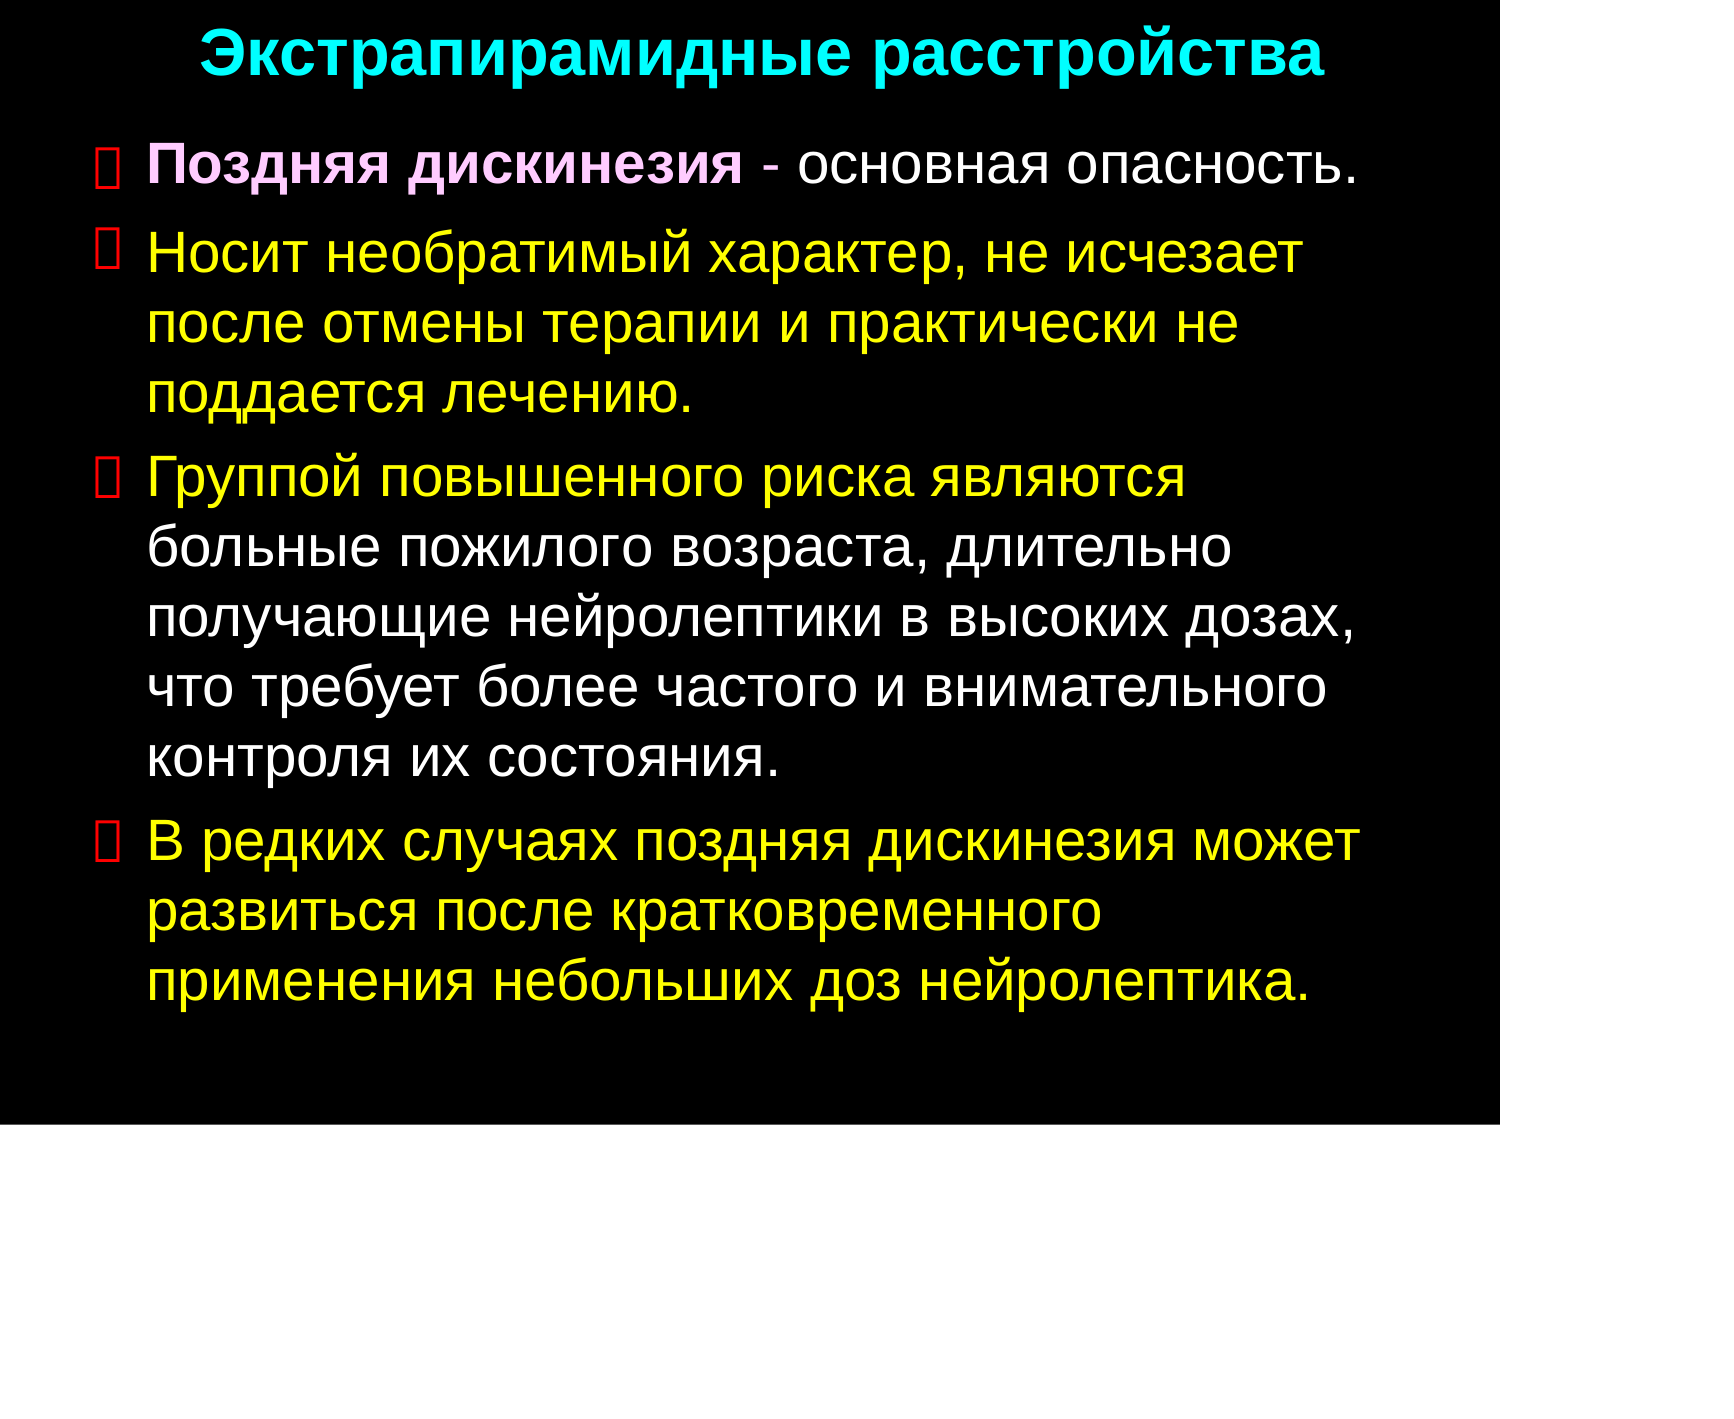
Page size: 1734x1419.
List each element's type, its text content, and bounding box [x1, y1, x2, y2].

text_box  [88, 448, 148, 511]
text_box [0, 0, 1500, 1125]
text_box Экстрапирамидные расстройства Поздняя дискинезия - основная опасность. Носит необратимый характер, не исчезает после отмены терапии и практически не поддается лечению. Группой повышенного риска являются больные пожилого возраста, длительно получающие нейролептики в высоких дозах, что требует более частого и внимательного контроля их состояния. В редких случаях поздняя дискинезия может развиться после кратковременного применения небольших доз нейролептика. [144, 18, 1380, 1015]
text_box   [87, 139, 148, 287]
text_box  [88, 812, 148, 875]
